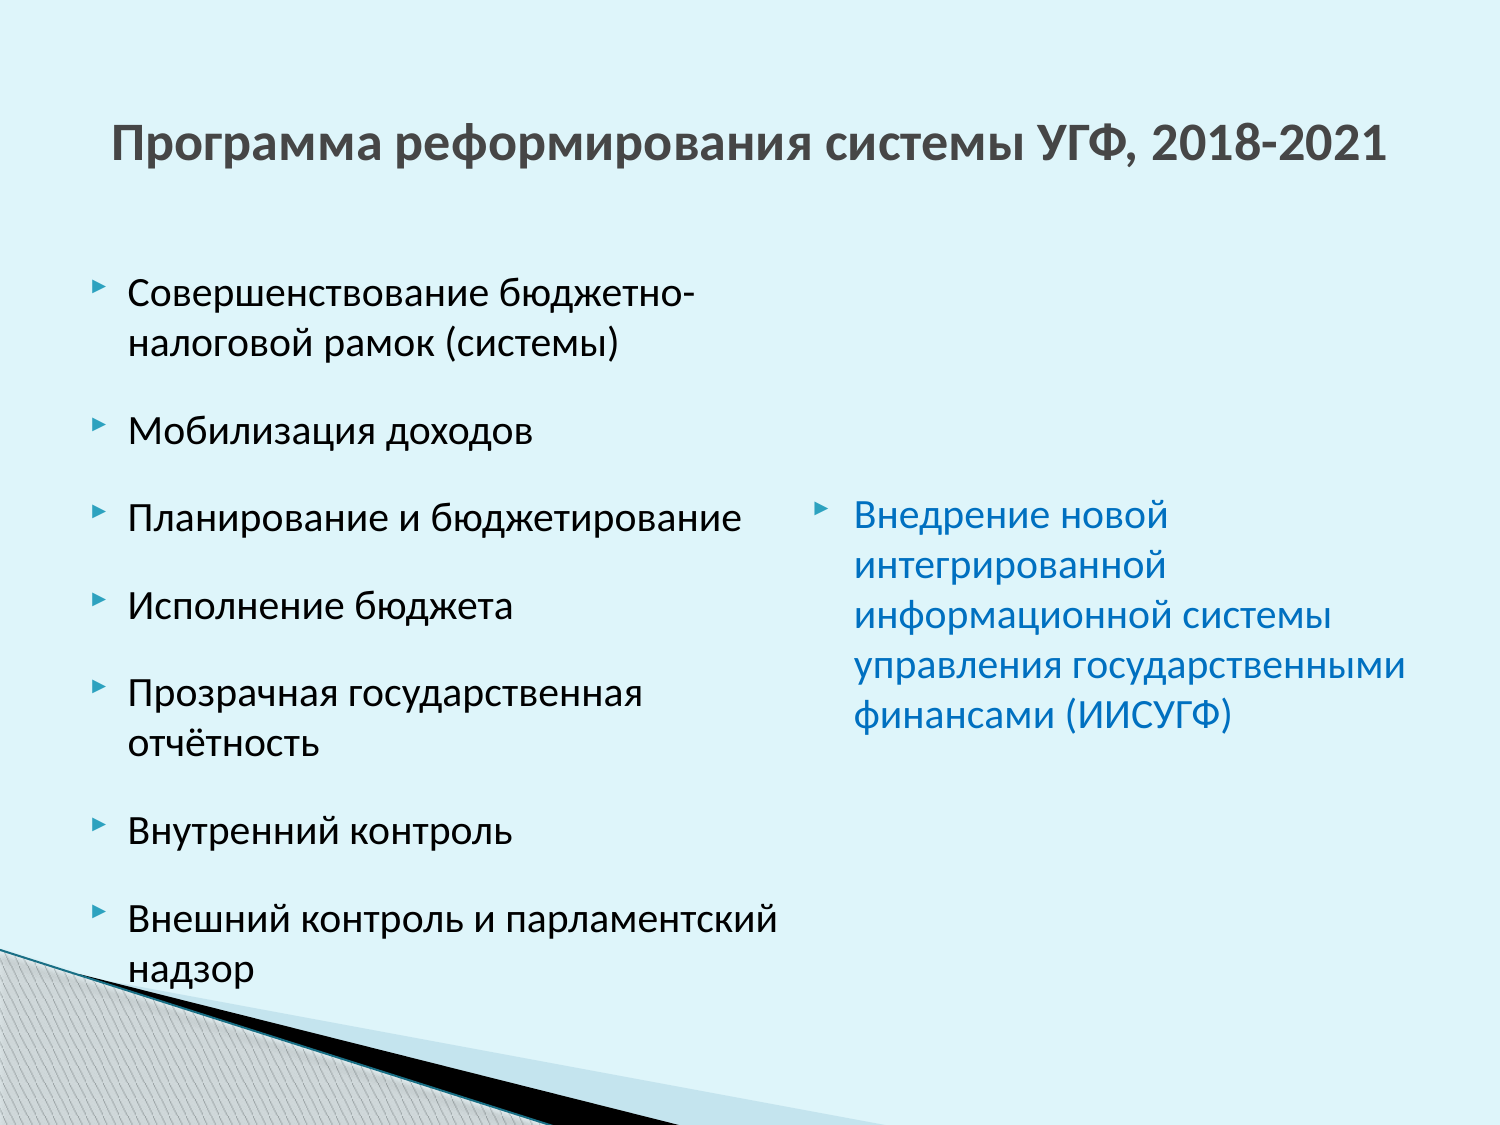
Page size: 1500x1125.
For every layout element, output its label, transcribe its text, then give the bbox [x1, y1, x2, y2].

title Программа реформирования системы УГФ, 2018-2021 [75, 45, 1425, 233]
list Внедрение новой интегрированной информационной системы управления государственными финансами (ИИСУГФ) [797, 196, 1460, 939]
list Совершенствование бюджетно-налоговой рамок (системы) Мобилизация доходов Планирование и бюджетирование Исполнение бюджета Прозрачная государственная отчётность Внутренний контроль Внешний контроль и парламентский надзор [75, 257, 797, 920]
